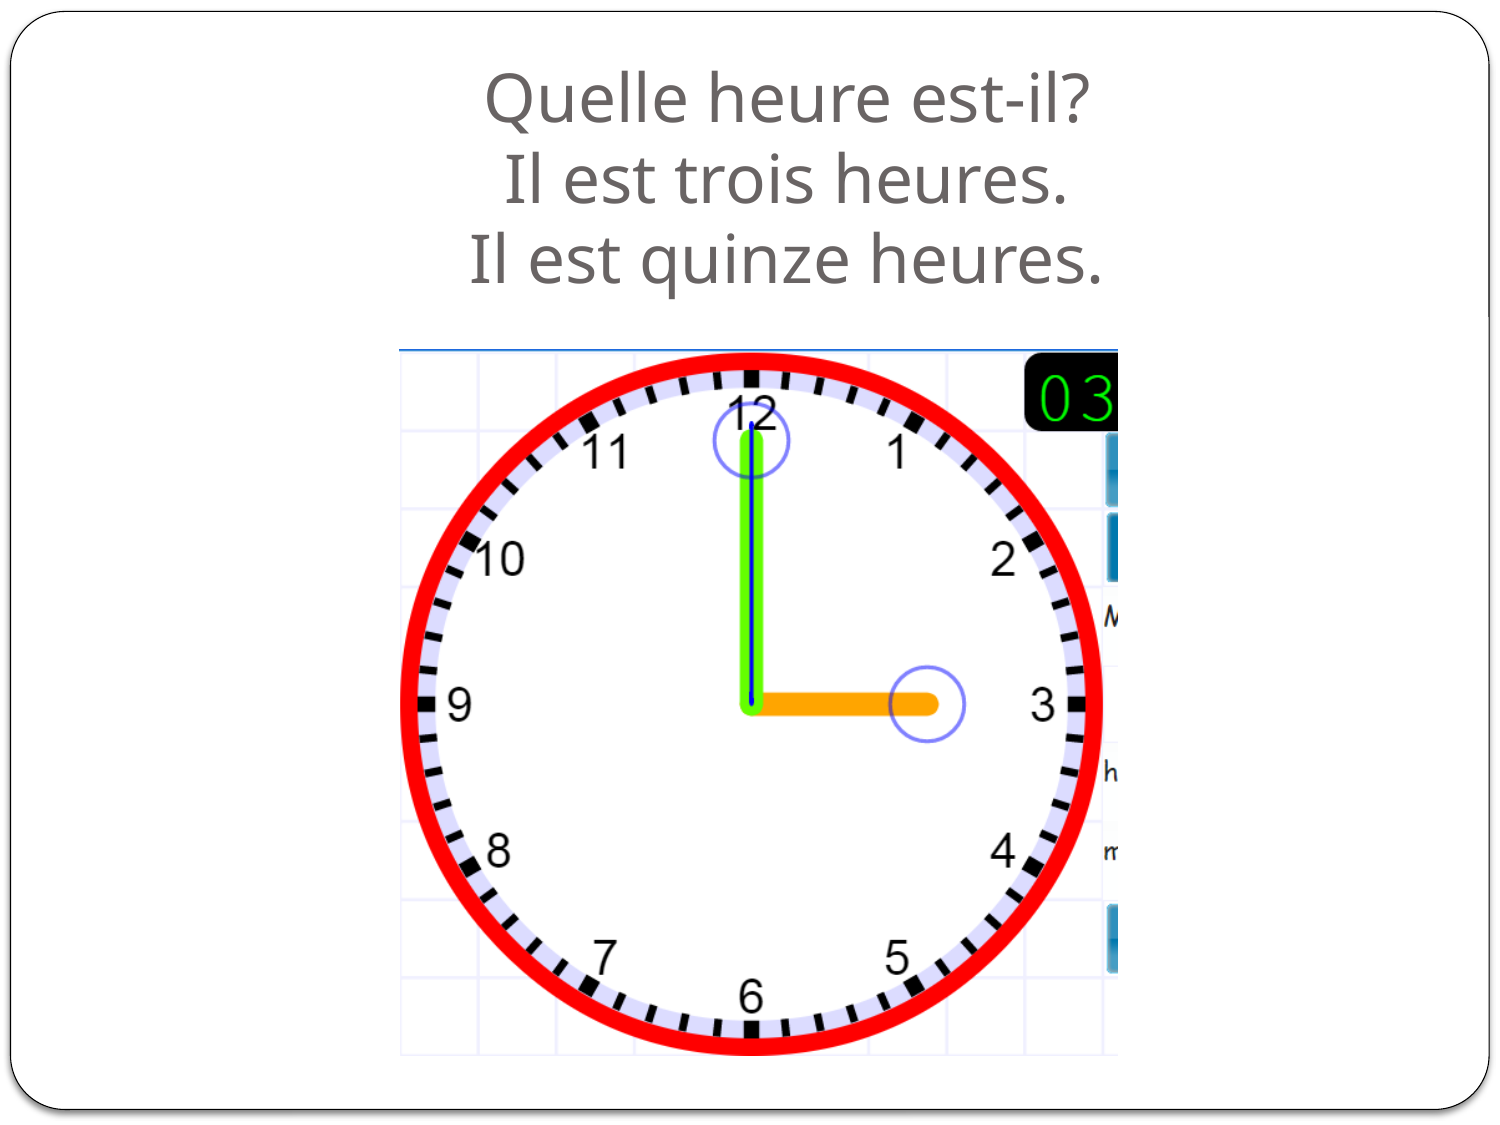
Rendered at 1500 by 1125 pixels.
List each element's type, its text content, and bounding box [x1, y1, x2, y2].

title Quelle heure est-il? Il est trois heures. Il est quinze heures. [150, 45, 1425, 313]
picture [399, 349, 1119, 1056]
